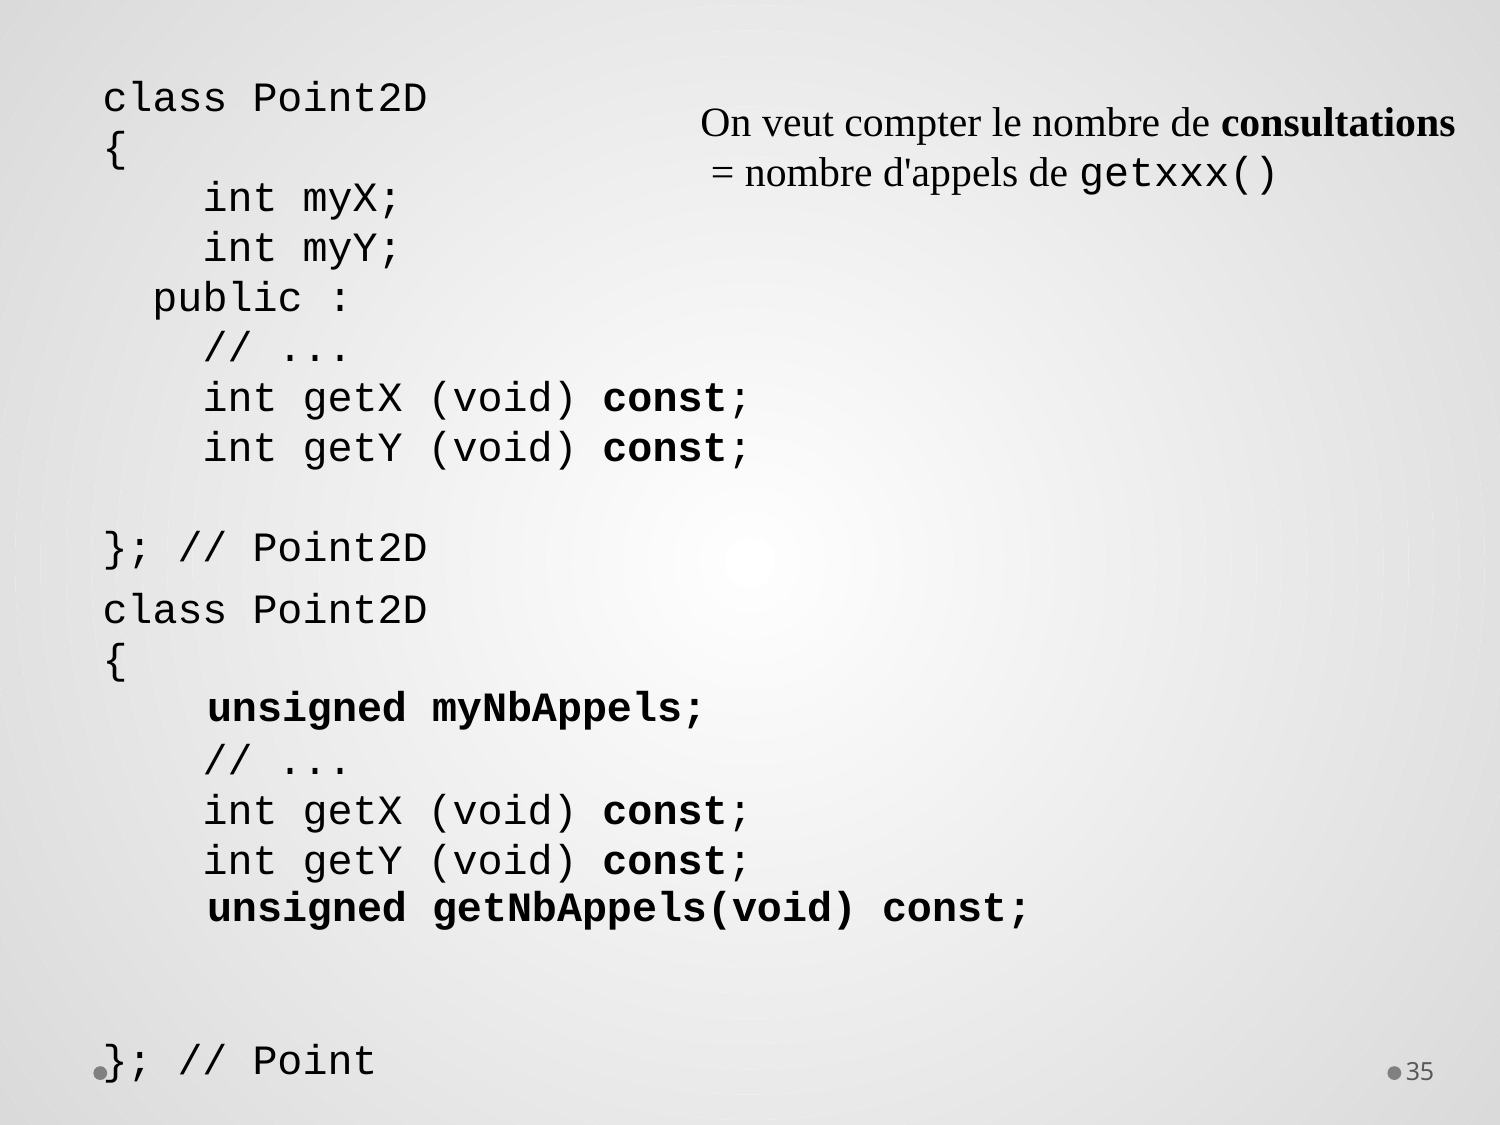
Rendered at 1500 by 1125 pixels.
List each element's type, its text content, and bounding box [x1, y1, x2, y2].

text_box class Point2D { // ... int getX (void) const; int getY (void) const; }; // Point [87, 574, 768, 1090]
text_box unsigned myNbAppels; unsigned getNbAppels(void) const; [768, 672, 1047, 938]
text_box On veut compter le nombre de consultations = nombre d'appels de getxxx() [685, 87, 1471, 203]
slide_number 35 [1401, 1042, 1494, 1103]
text_box class Point2D { int myX; int myY; public : // ... int getX (void) const; int getY (void) const; }; // Point2D [87, 62, 768, 574]
